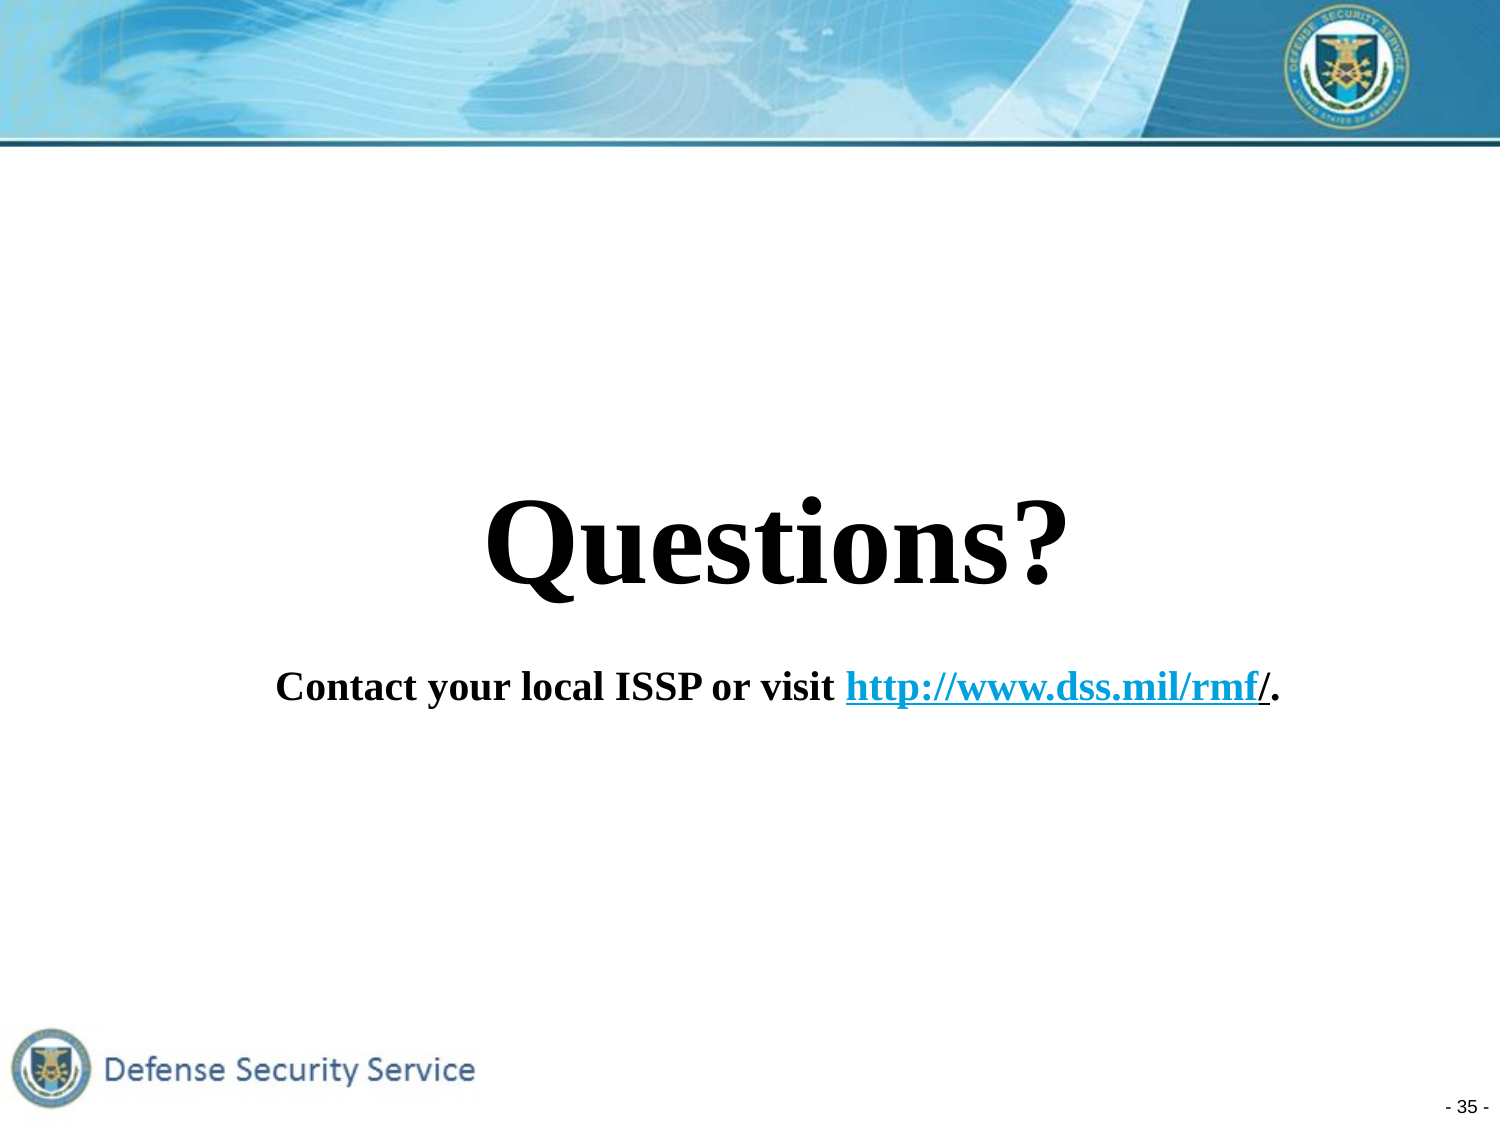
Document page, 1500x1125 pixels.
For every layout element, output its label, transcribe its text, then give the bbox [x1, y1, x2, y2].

title [65, 67, 1435, 127]
picture [0, 0, 1500, 146]
list Questions? Contact your local ISSP or visit http://www.dss.mil/rmf/. [64, 188, 1435, 1032]
picture [0, 317, 1500, 1125]
